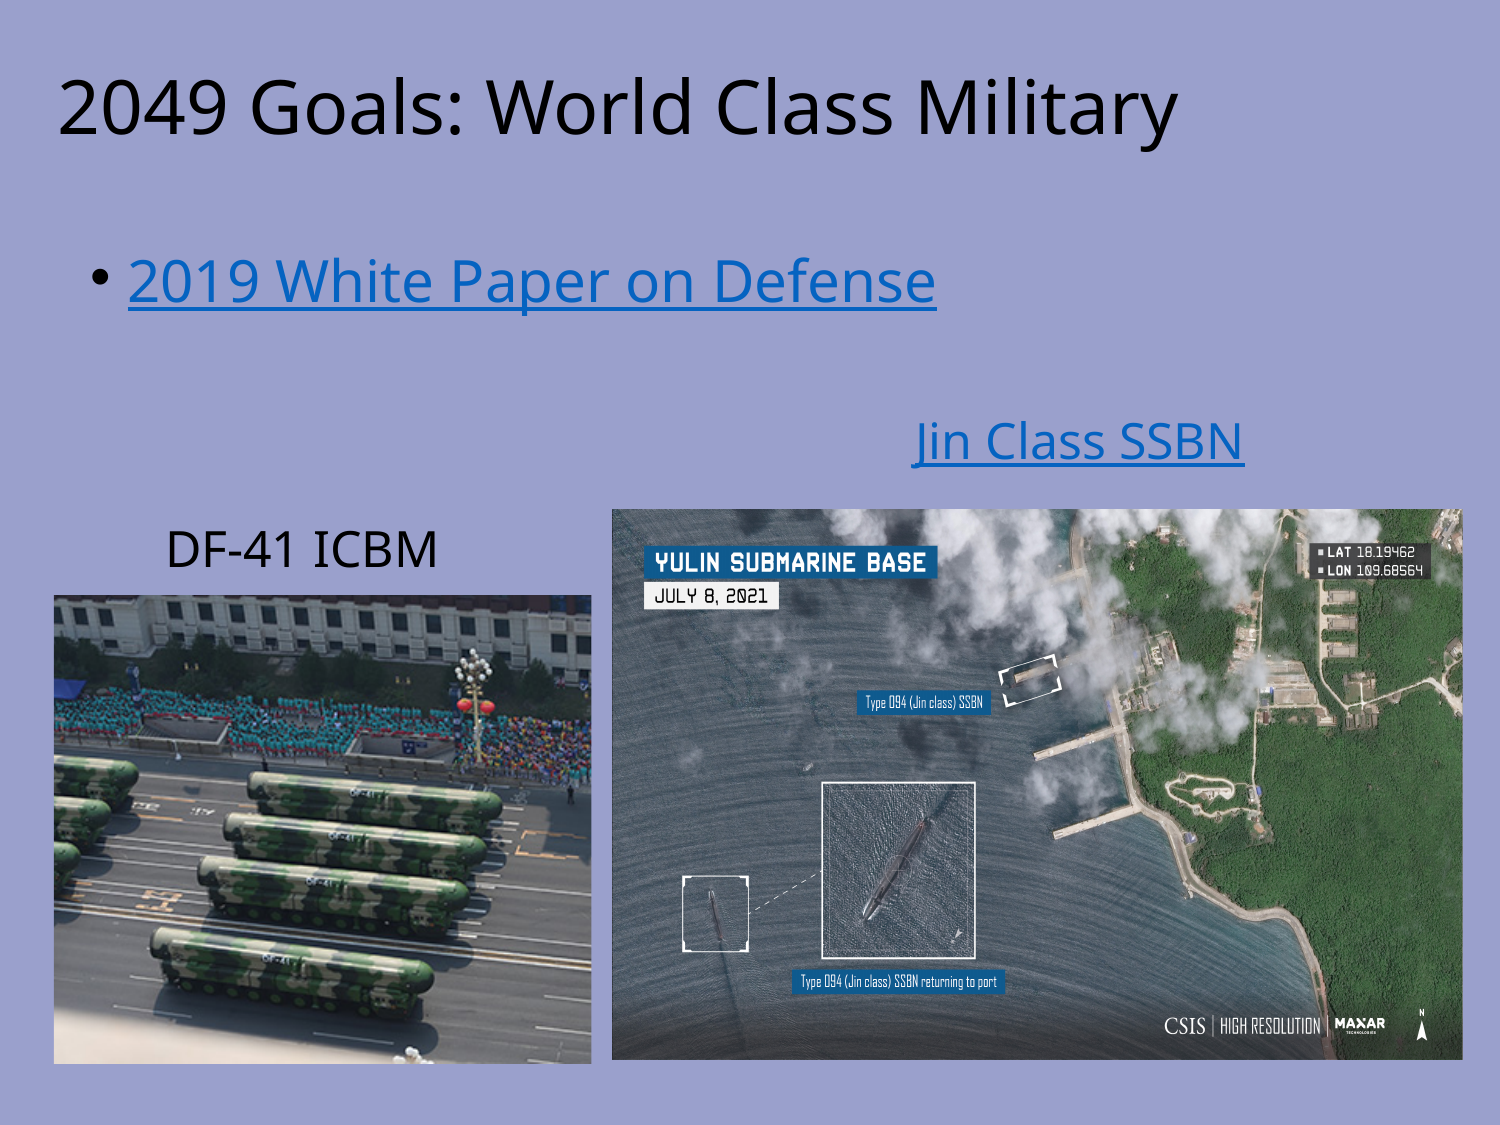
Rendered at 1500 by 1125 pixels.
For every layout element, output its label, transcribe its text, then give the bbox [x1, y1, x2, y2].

picture [612, 509, 1463, 1060]
list 2019 White Paper on Defense Jin Class SSBN DF-41 ICBM [75, 237, 1425, 1005]
title 2049 Goals: World Class Military [42, 45, 1450, 175]
picture [53, 595, 592, 1065]
